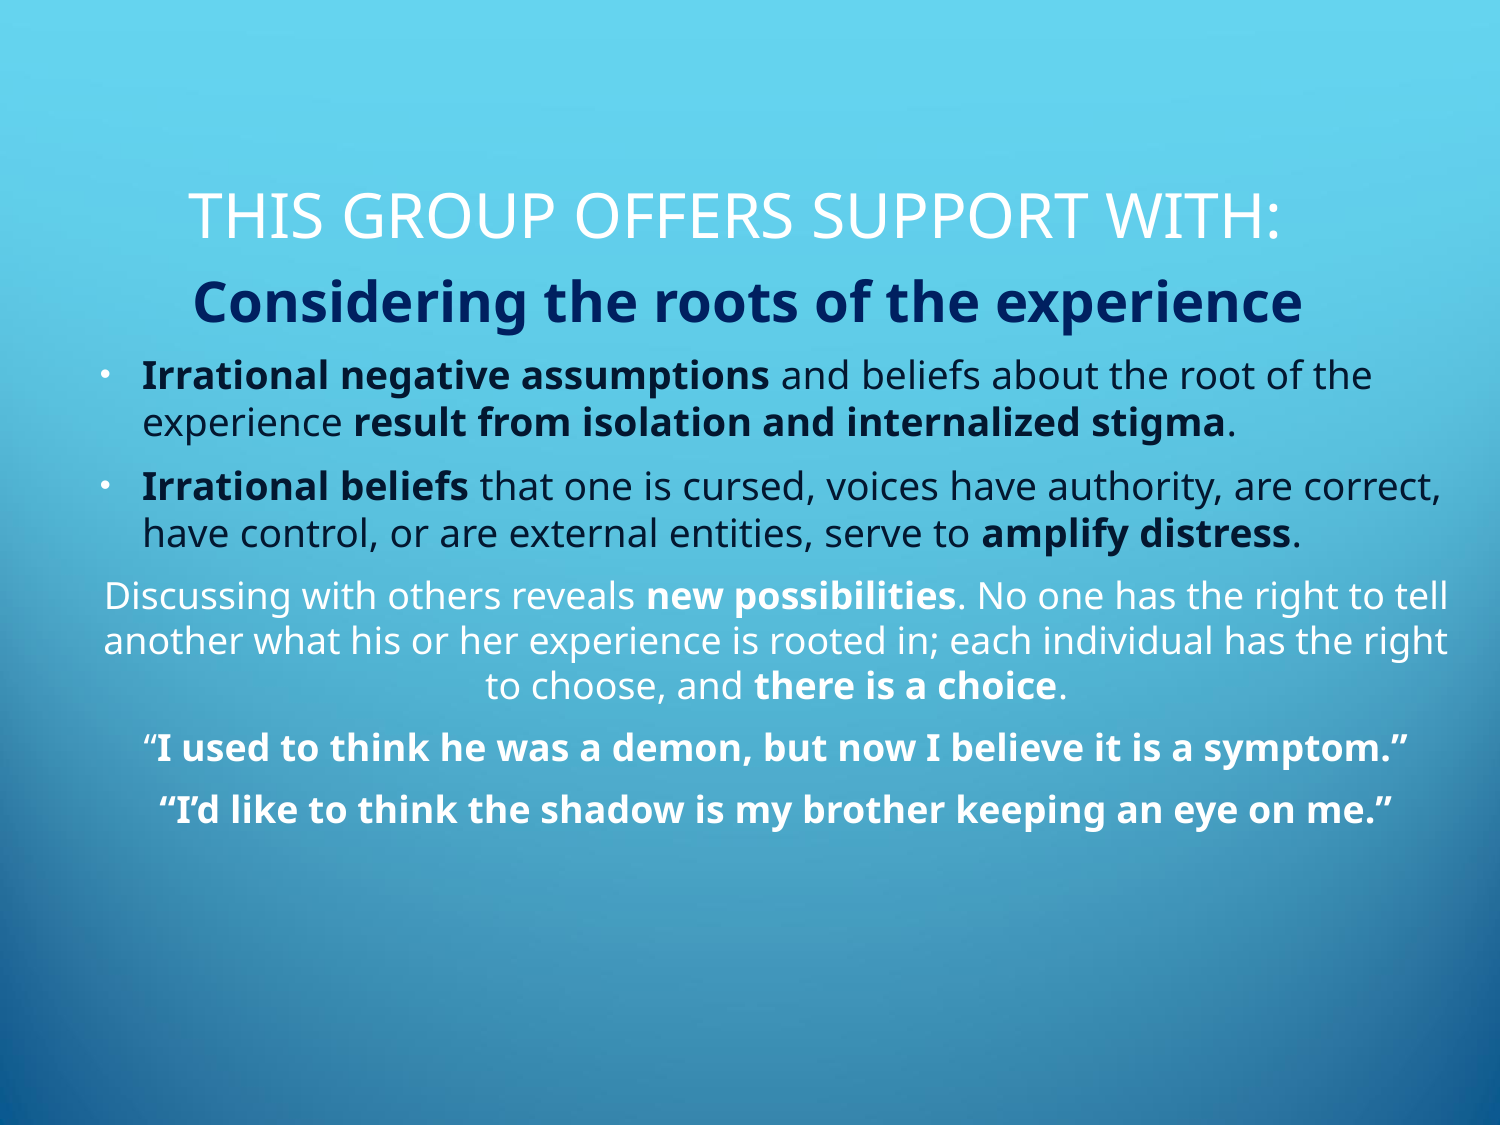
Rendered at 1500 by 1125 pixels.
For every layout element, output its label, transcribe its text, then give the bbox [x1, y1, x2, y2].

picture [0, 0, 1500, 1125]
subtitle Considering the roots of the experience Irrational negative assumptions and beliefs about the root of the experience result from isolation and internalized stigma. Irrational beliefs that one is cursed, voices have authority, are correct, have control, or are external entities, serve to amplify distress. Discussing with others reveals new possibilities. No one has the right to tell another what his or her experience is rooted in; each individual has the right to choose, and there is a choice. “I used to think he was a demon, but now I believe it is a symptom.” “I’d like to think the shadow is my brother keeping an eye on me.” [28, 258, 1469, 921]
title This group offers support with: [19, 173, 1453, 259]
